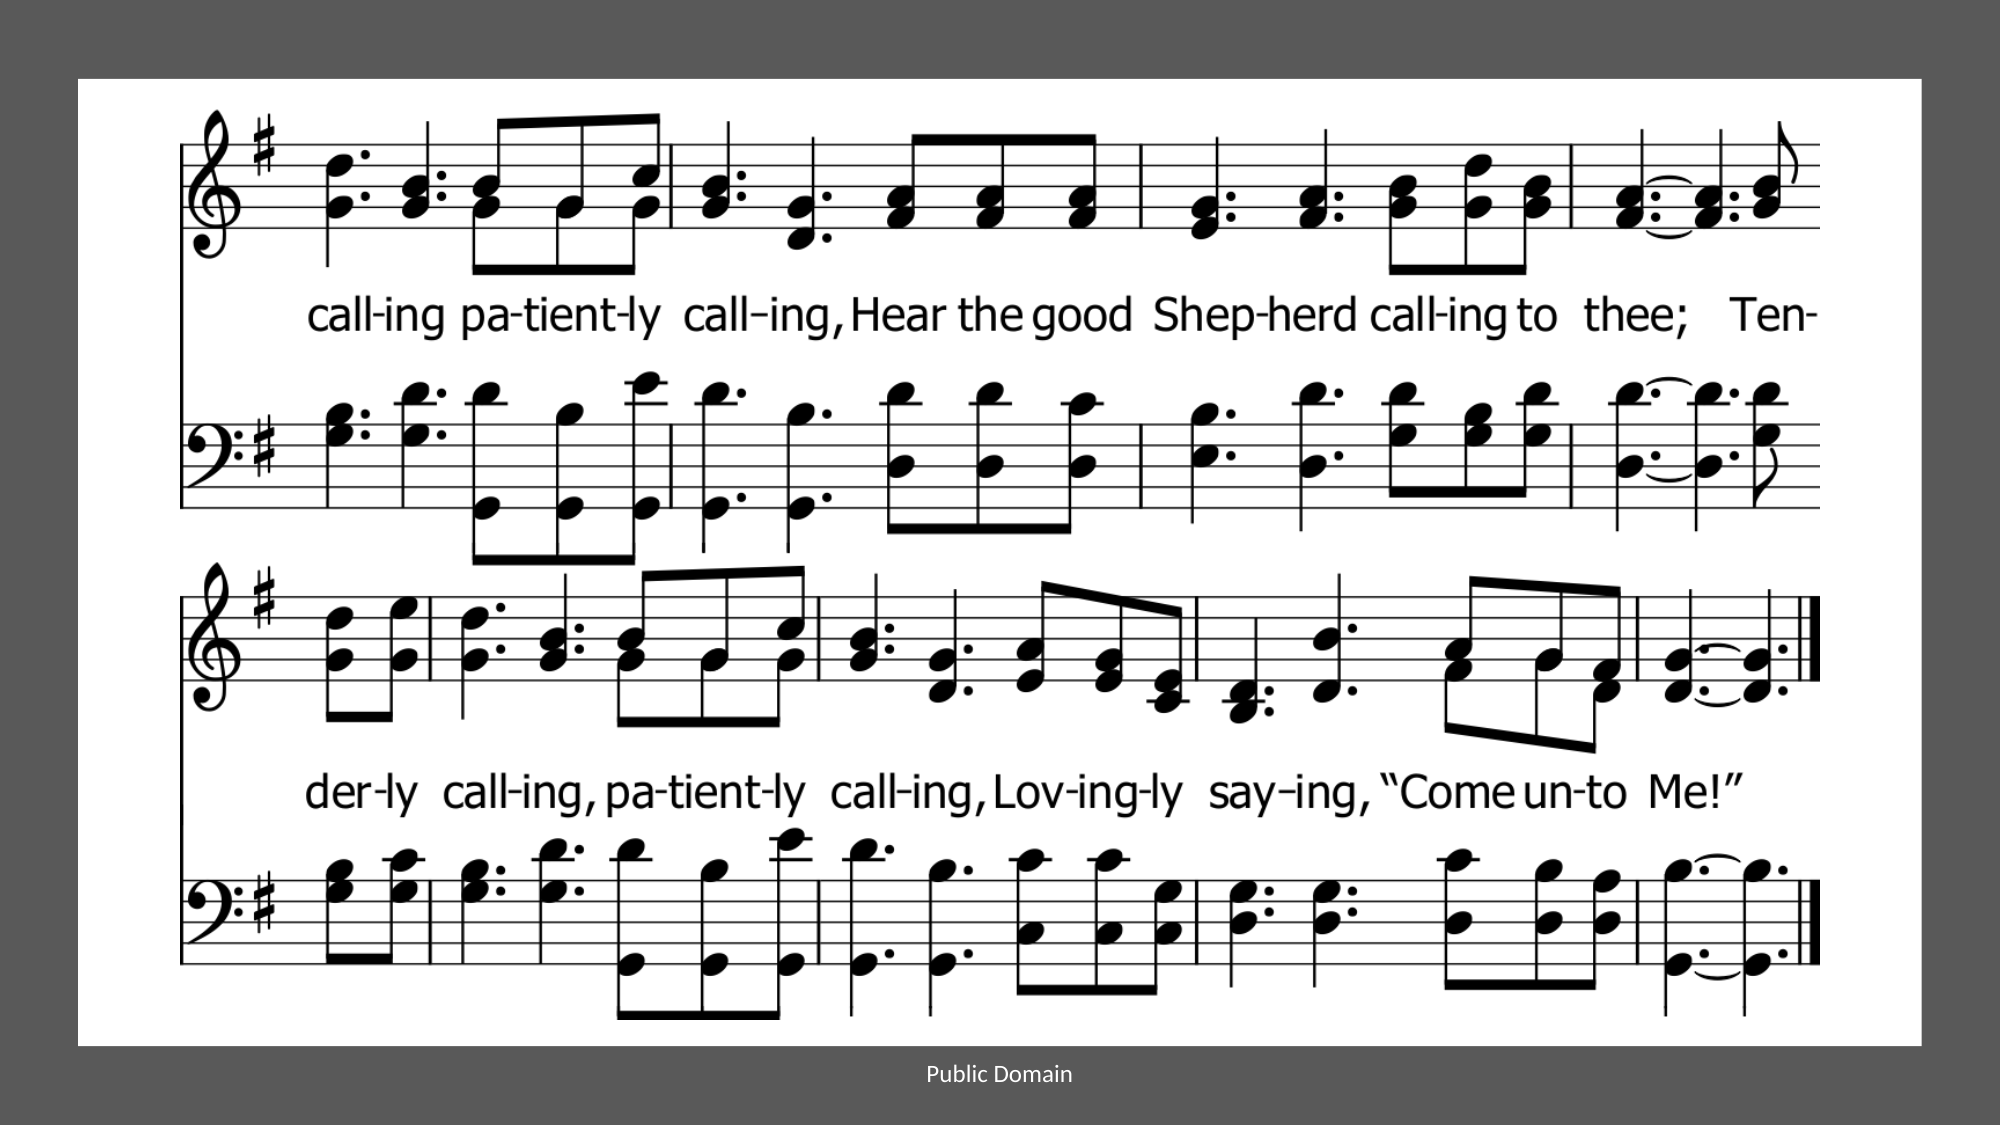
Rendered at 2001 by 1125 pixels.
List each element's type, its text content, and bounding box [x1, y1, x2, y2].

footer Public Domain [662, 1042, 1338, 1103]
text_box [77, 78, 1923, 1047]
text_box [0, 0, 2000, 1125]
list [180, 105, 1820, 1020]
